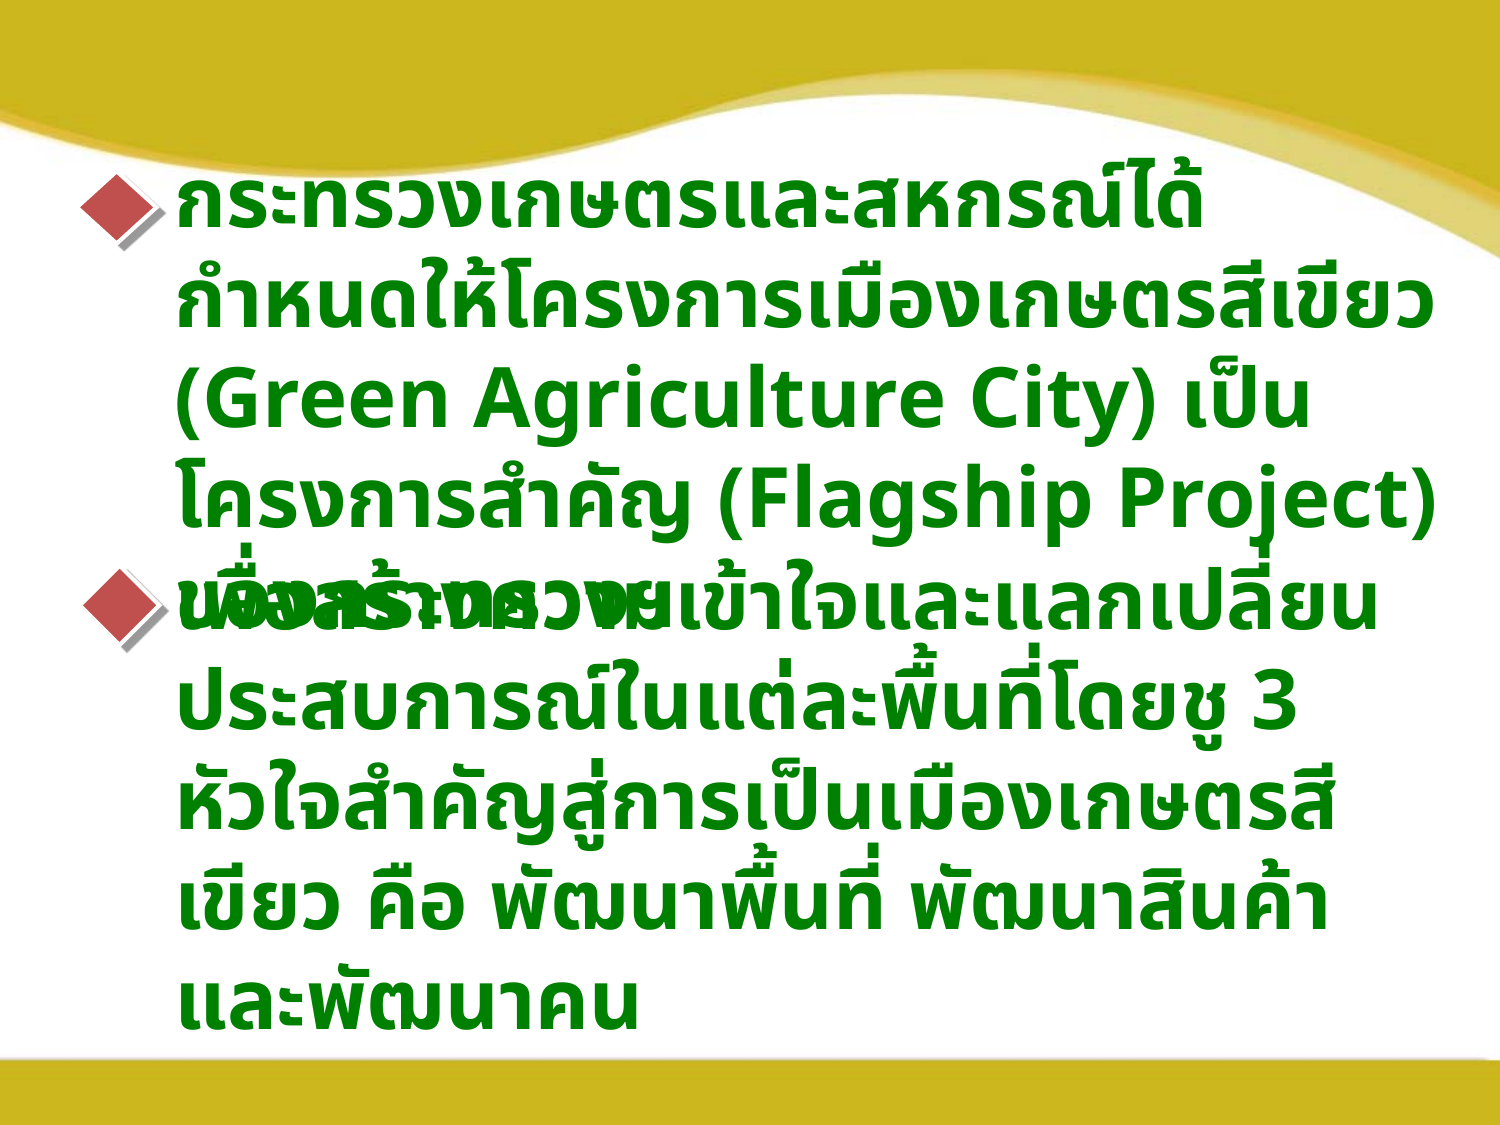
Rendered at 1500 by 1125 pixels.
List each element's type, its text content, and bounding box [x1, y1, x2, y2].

text_box [79, 565, 159, 646]
picture [0, 0, 1500, 1125]
text_box เพื่อสร้างความเข้าใจและแลกเปลี่ยนประสบการณ์ในแต่ละพื้นที่โดยชู 3 หัวใจสำคัญสู่การเป็นเมืองเกษตรสีเขียว คือ พัฒนาพื้นที่ พัฒนาสินค้า และพัฒนาคน [159, 538, 1456, 1054]
text_box กระทรวงเกษตรและสหกรณ์ได้กำหนดให้โครงการเมืองเกษตรสีเขียว (Green Agriculture City) เป็นโครงการสำคัญ (Flagship Project) ของกระทรวงฯ [159, 136, 1456, 538]
text_box [76, 171, 157, 244]
